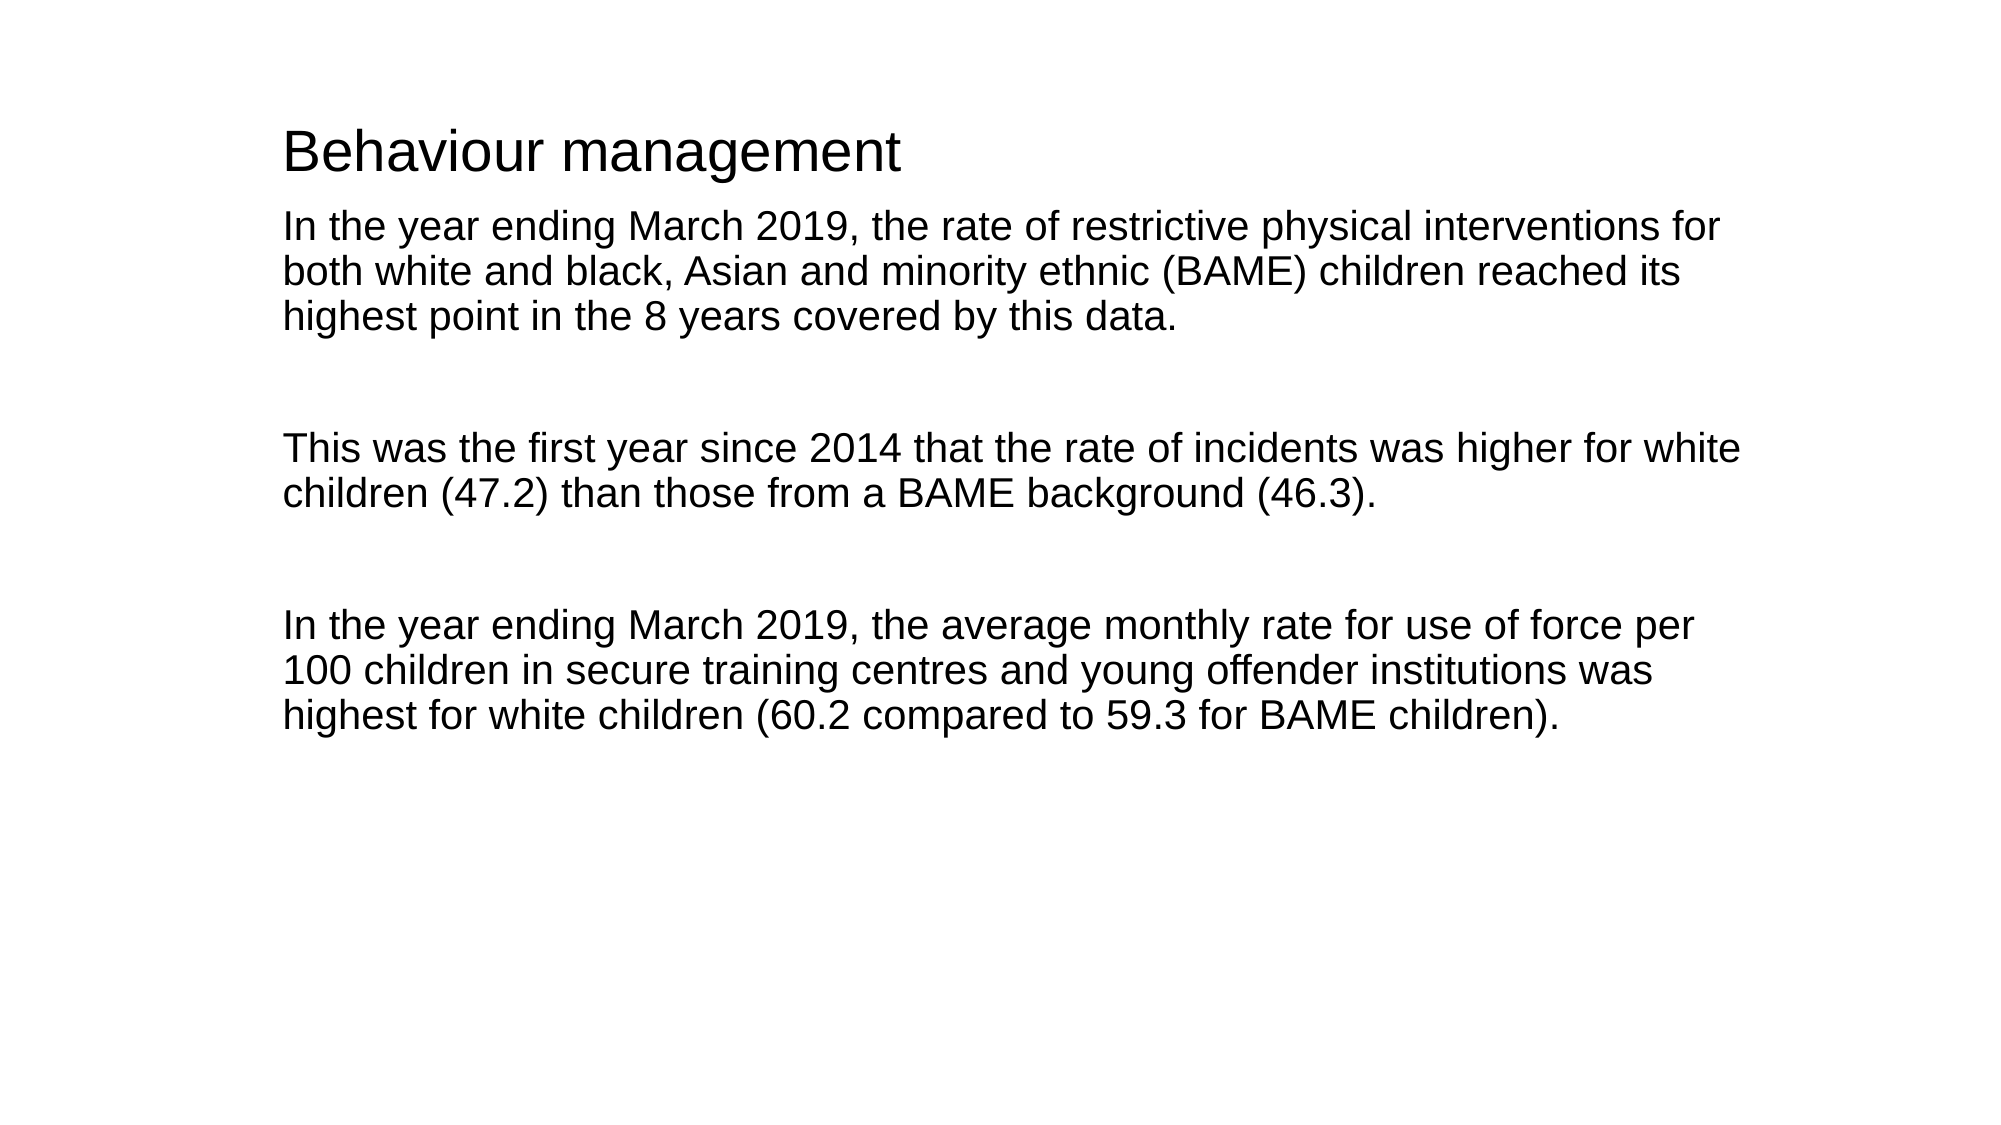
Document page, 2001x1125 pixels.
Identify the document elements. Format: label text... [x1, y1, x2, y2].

subtitle Behaviour management In the year ending March 2019, the rate of restrictive physical interventions for both white and black, Asian and minority ethnic (BAME) children reached its highest point in the 8 years covered by this data. This was the first year since 2014 that the rate of incidents was higher for white children (47.2) than those from a BAME background (46.3). In the year ending March 2019, the average monthly rate for use of force per 100 children in secure training centres and young offender institutions was highest for white children (60.2 compared to 59.3 for BAME children). [267, 113, 1768, 983]
